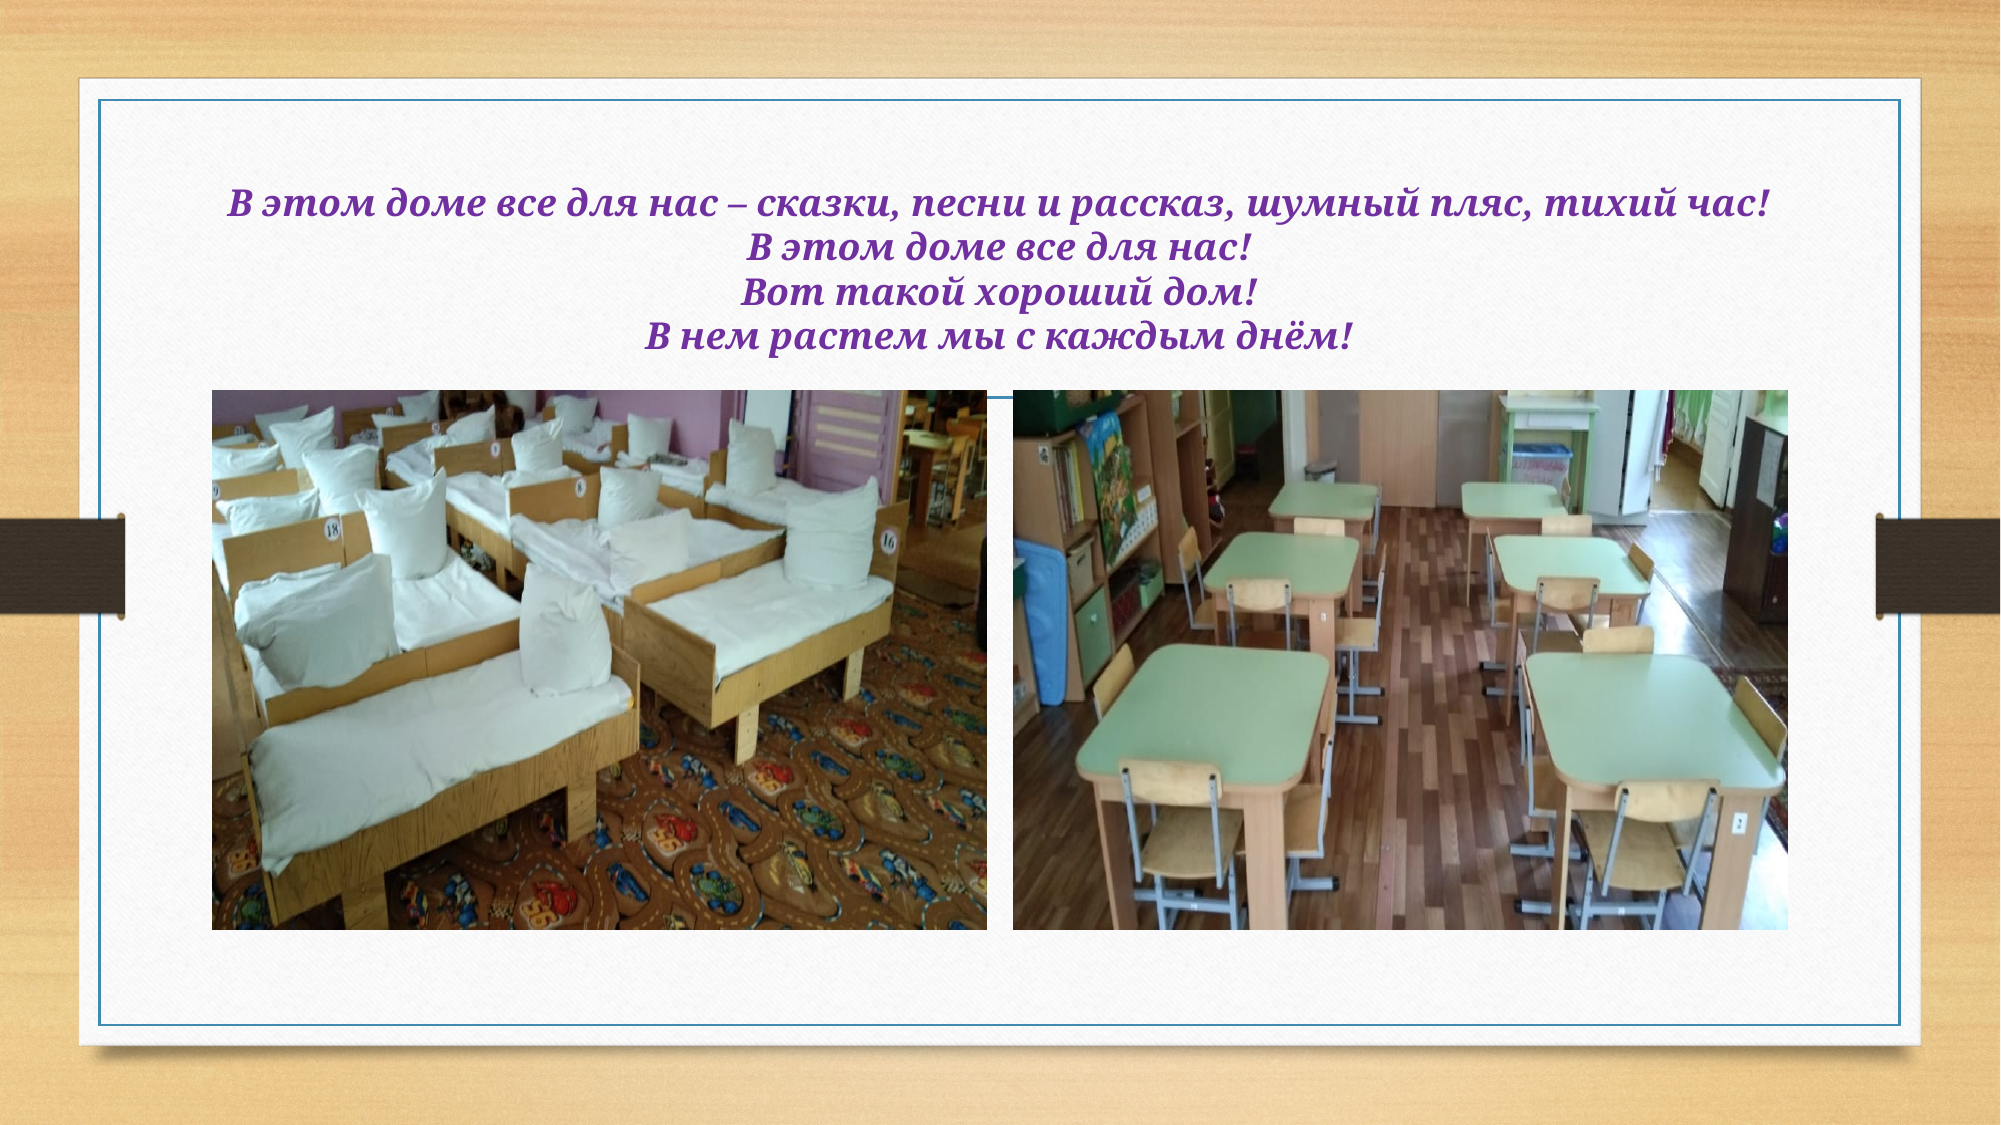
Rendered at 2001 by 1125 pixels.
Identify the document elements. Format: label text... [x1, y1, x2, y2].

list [212, 390, 987, 930]
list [1013, 390, 1788, 930]
title В этом доме все для нас – сказки, песни и рассказ, шумный пляс, тихий час! В этом доме все для нас! Вот такой хороший дом! В нем растем мы с каждым днём! [212, 161, 1788, 375]
picture [0, 0, 2001, 1125]
